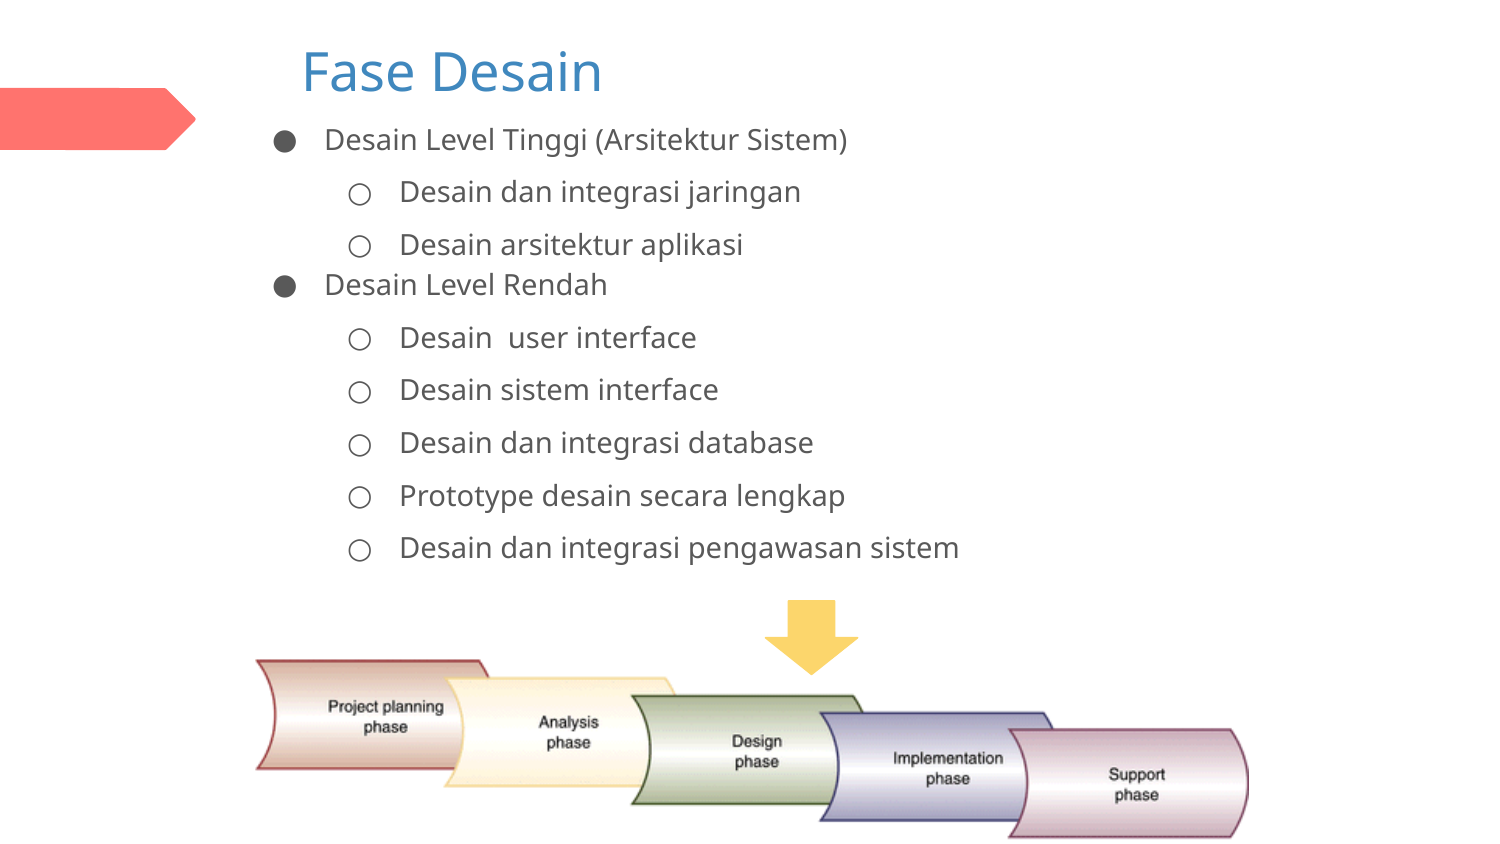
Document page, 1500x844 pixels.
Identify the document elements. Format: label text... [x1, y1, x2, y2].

list Desain Level Tinggi (Arsitektur Sistem) Desain dan integrasi jaringan Desain arsitektur aplikasi Desain Level Rendah Desain user interface Desain sistem interface Desain dan integrasi database Prototype desain secara lengkap Desain dan integrasi pengawasan sistem [234, 100, 1060, 654]
picture [254, 641, 1249, 844]
text_box [765, 601, 858, 640]
title Fase Desain [285, 0, 1214, 141]
